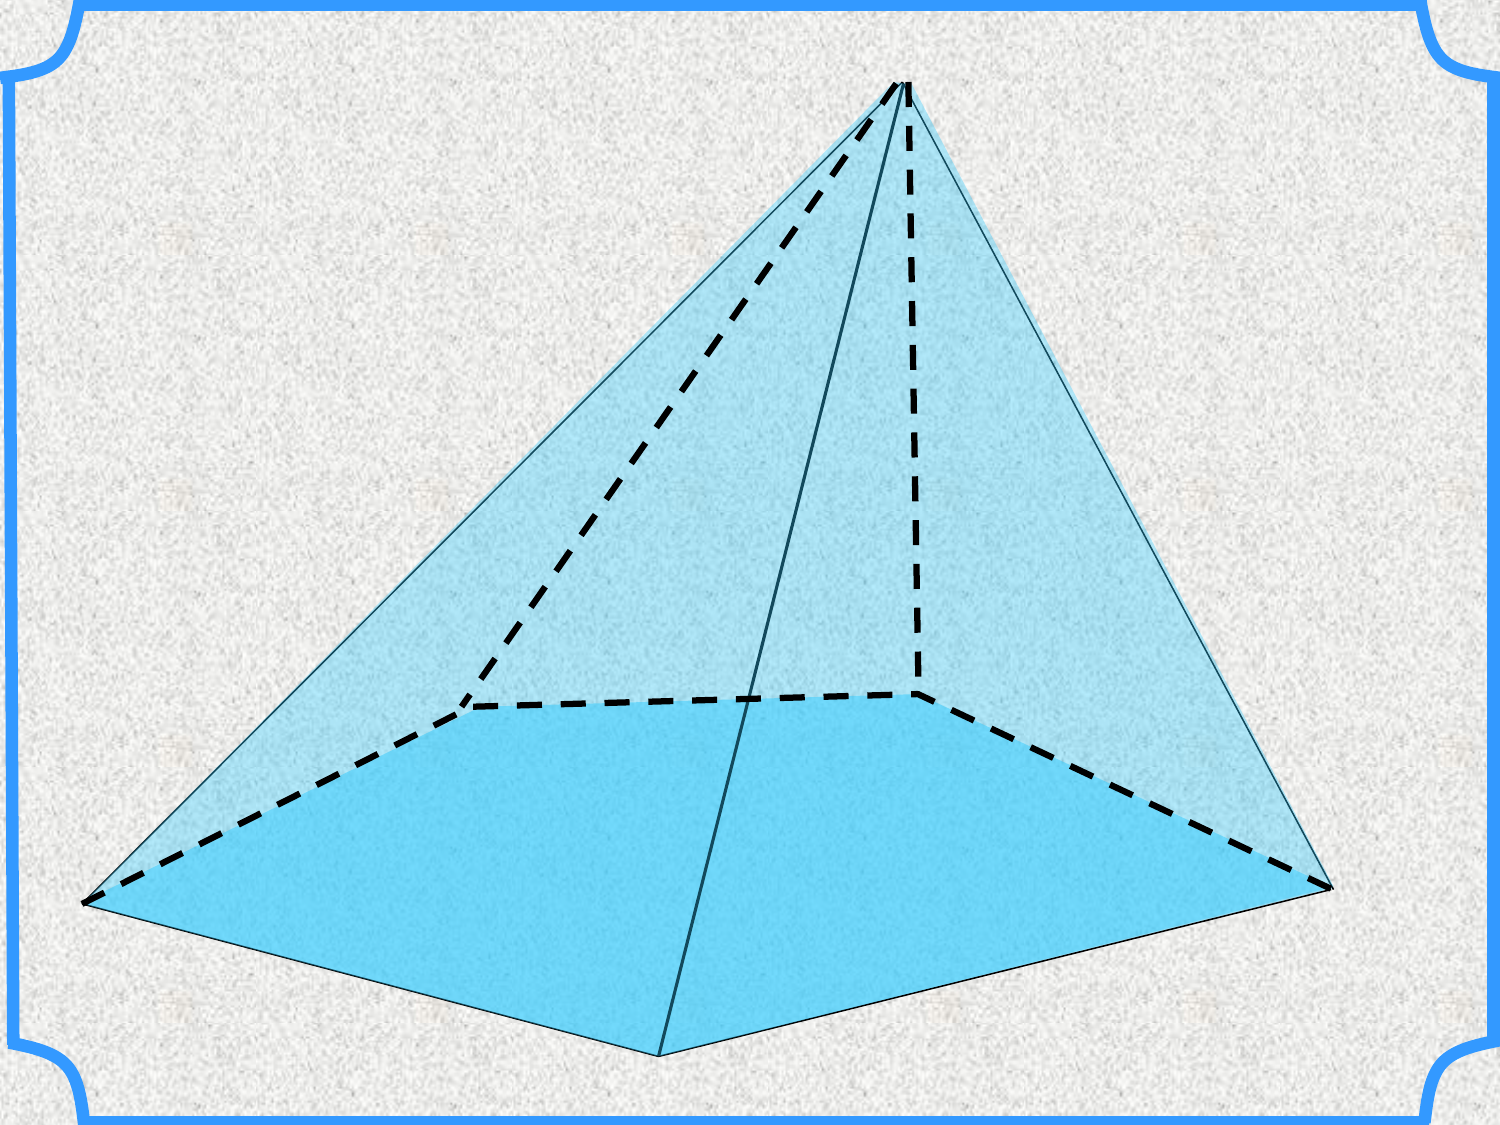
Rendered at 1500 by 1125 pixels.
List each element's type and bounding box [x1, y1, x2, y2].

text_box [0, 0, 1500, 1125]
text_box [81, 81, 1337, 1057]
